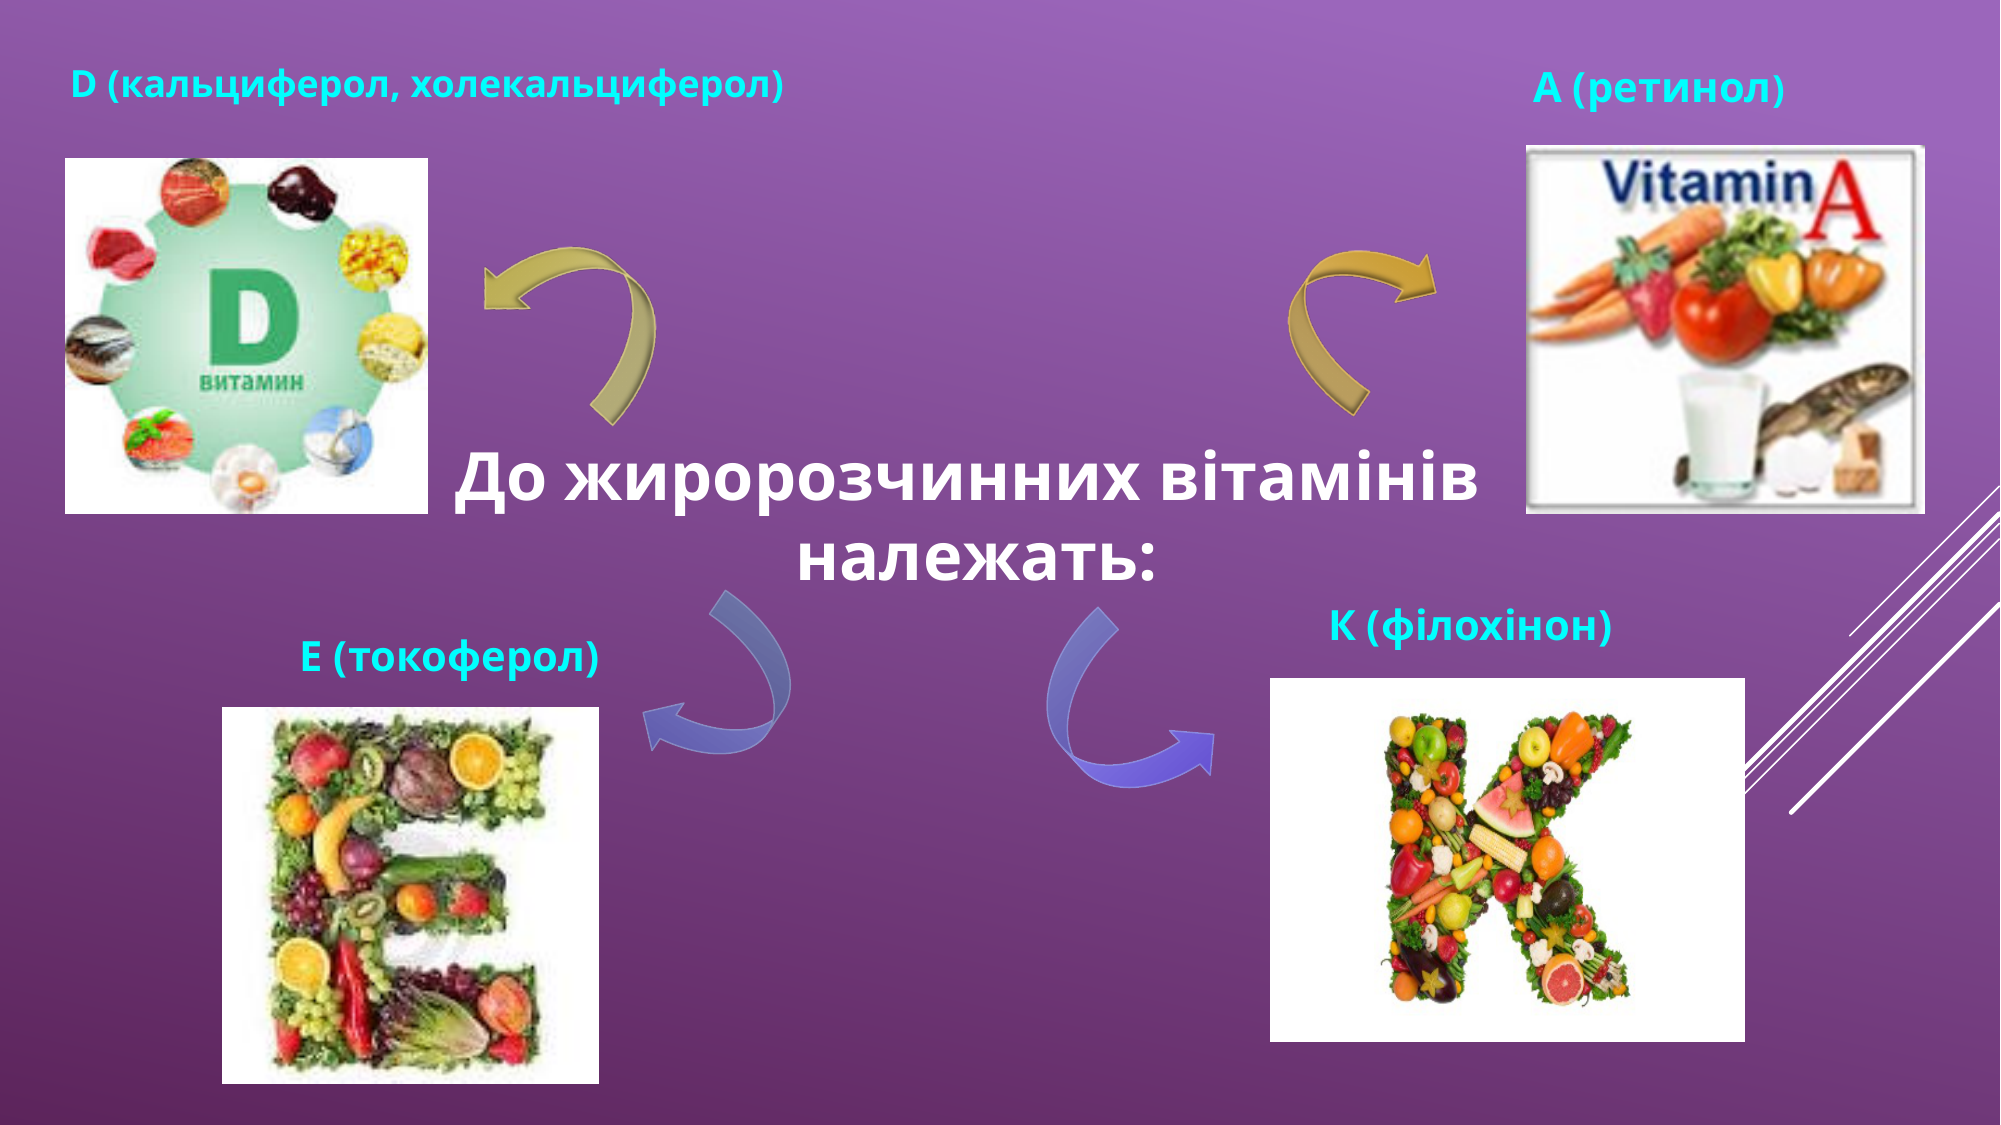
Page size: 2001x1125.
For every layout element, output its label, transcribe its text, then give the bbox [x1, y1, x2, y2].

picture [1286, 250, 1438, 417]
picture [1526, 144, 1926, 514]
text_box D (кальциферол, холекальциферол) [55, 52, 800, 113]
text_box [1046, 606, 1215, 789]
picture [480, 240, 664, 436]
text_box К (філохінон) [1313, 591, 1628, 657]
picture [222, 707, 599, 1085]
text_box Е (токоферол) [285, 622, 615, 688]
text_box А (ретинол) [1508, 53, 1800, 118]
picture [64, 158, 428, 514]
text_box До жиророзчинних вітамінів належать: [440, 426, 1514, 602]
text_box [642, 589, 792, 755]
picture [1270, 677, 1746, 1043]
